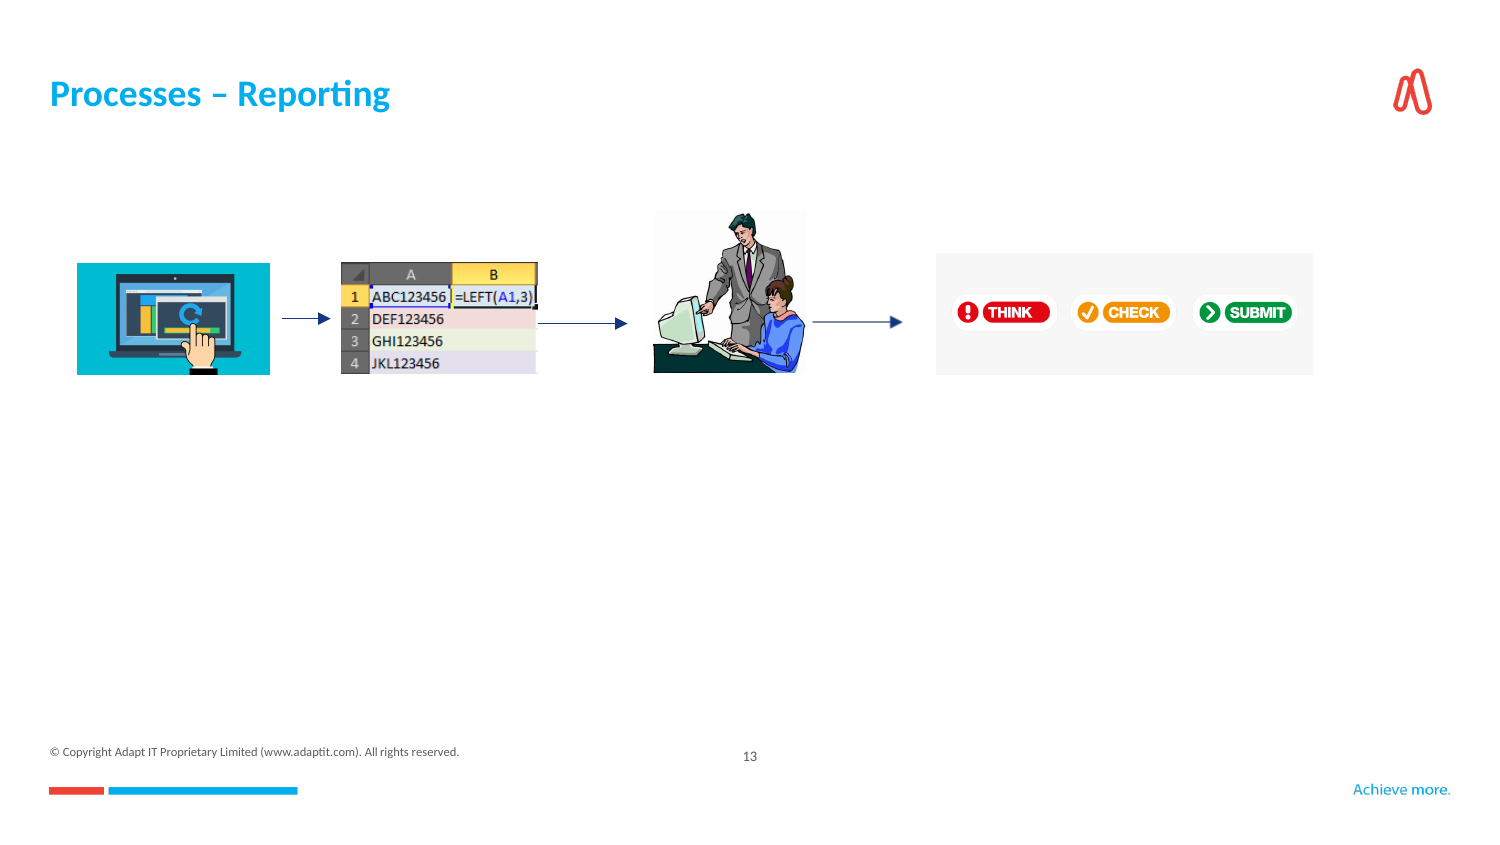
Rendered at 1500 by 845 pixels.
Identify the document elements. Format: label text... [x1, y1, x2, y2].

picture [653, 210, 806, 373]
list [77, 263, 270, 375]
picture [812, 308, 916, 336]
title Processes – Reporting [50, 50, 1450, 130]
picture [341, 262, 538, 374]
picture [1374, 783, 1450, 795]
picture [936, 253, 1313, 375]
picture [49, 783, 1371, 795]
